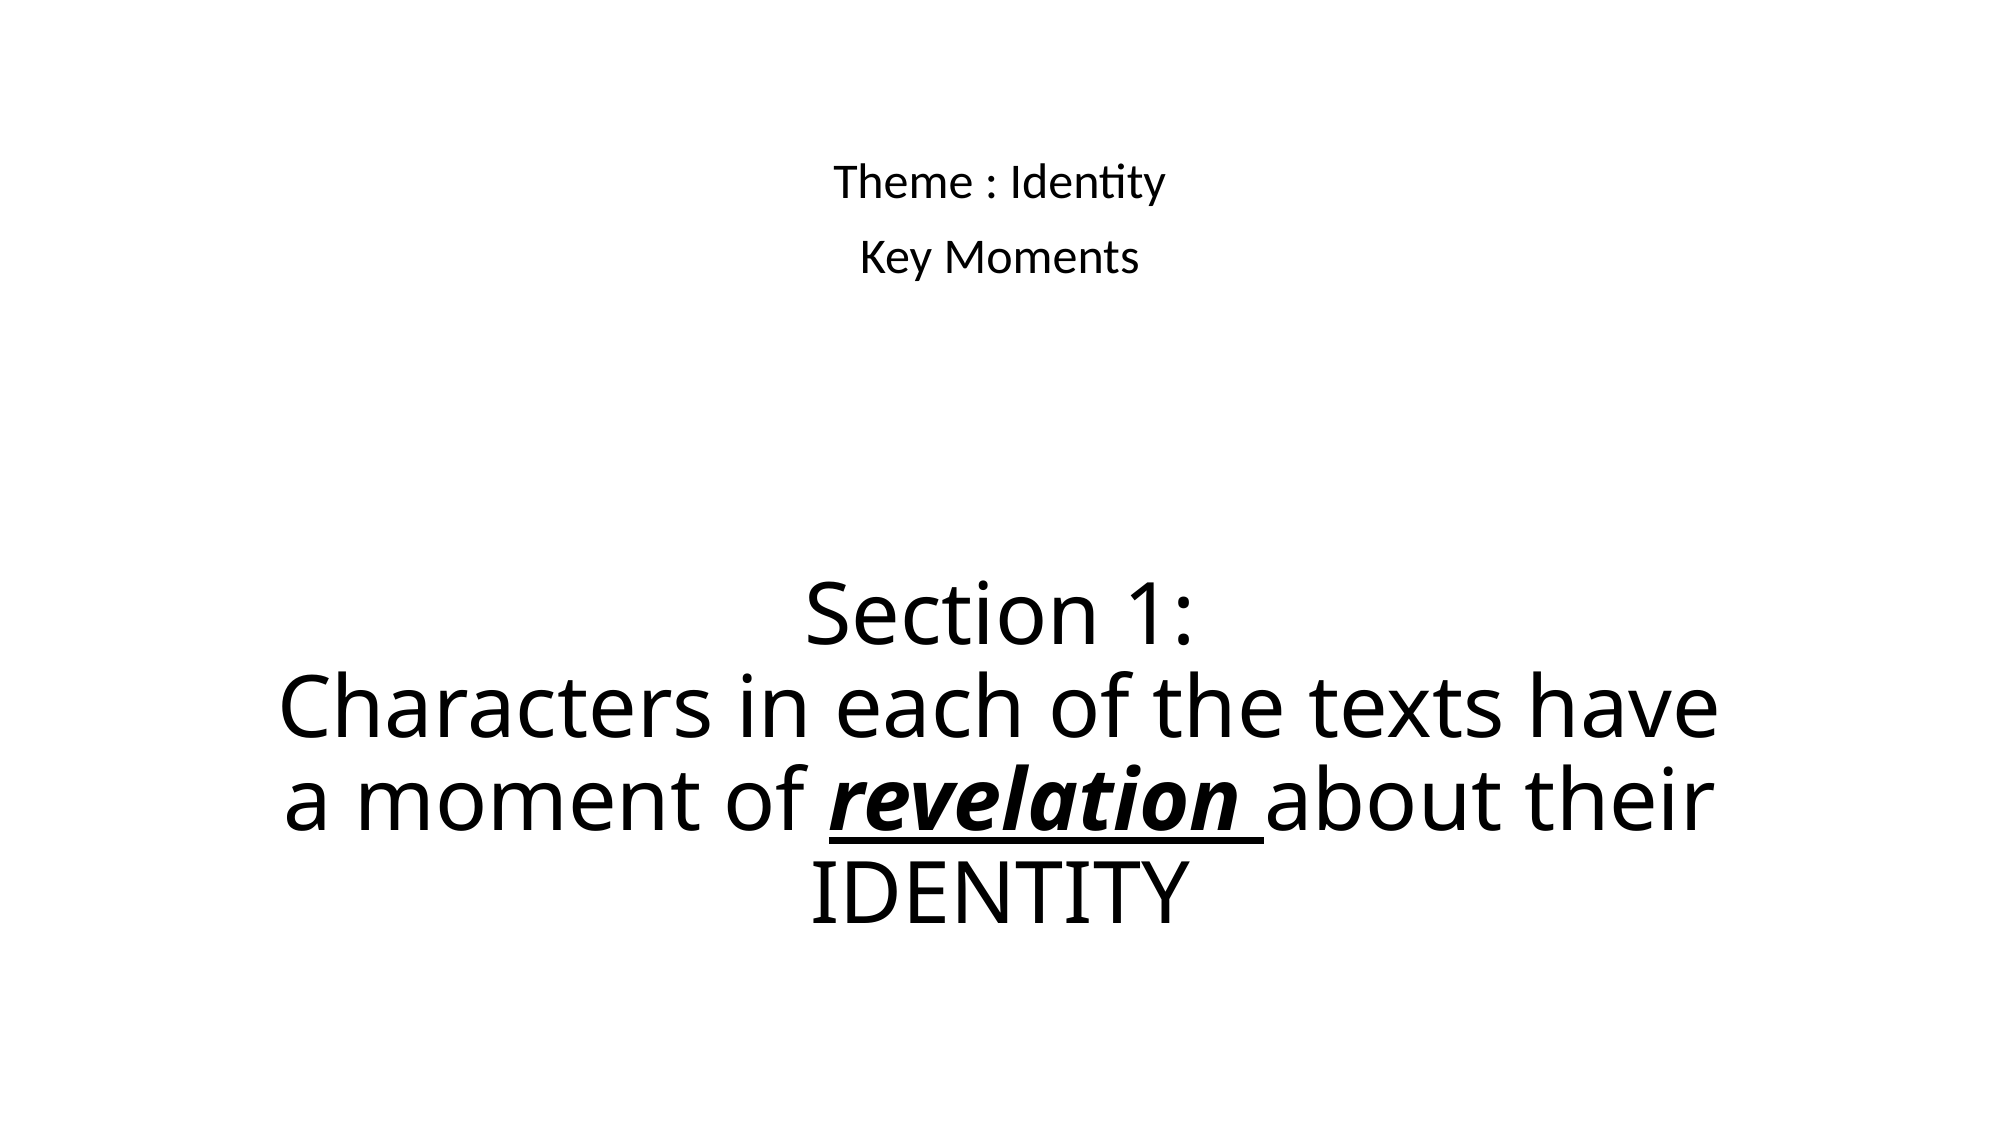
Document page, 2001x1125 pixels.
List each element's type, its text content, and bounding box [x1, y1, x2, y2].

subtitle Theme : Identity Key Moments [249, 148, 1750, 420]
title Section 1: Characters in each of the texts have a moment of revelation about their IDENTITY [249, 558, 1750, 951]
